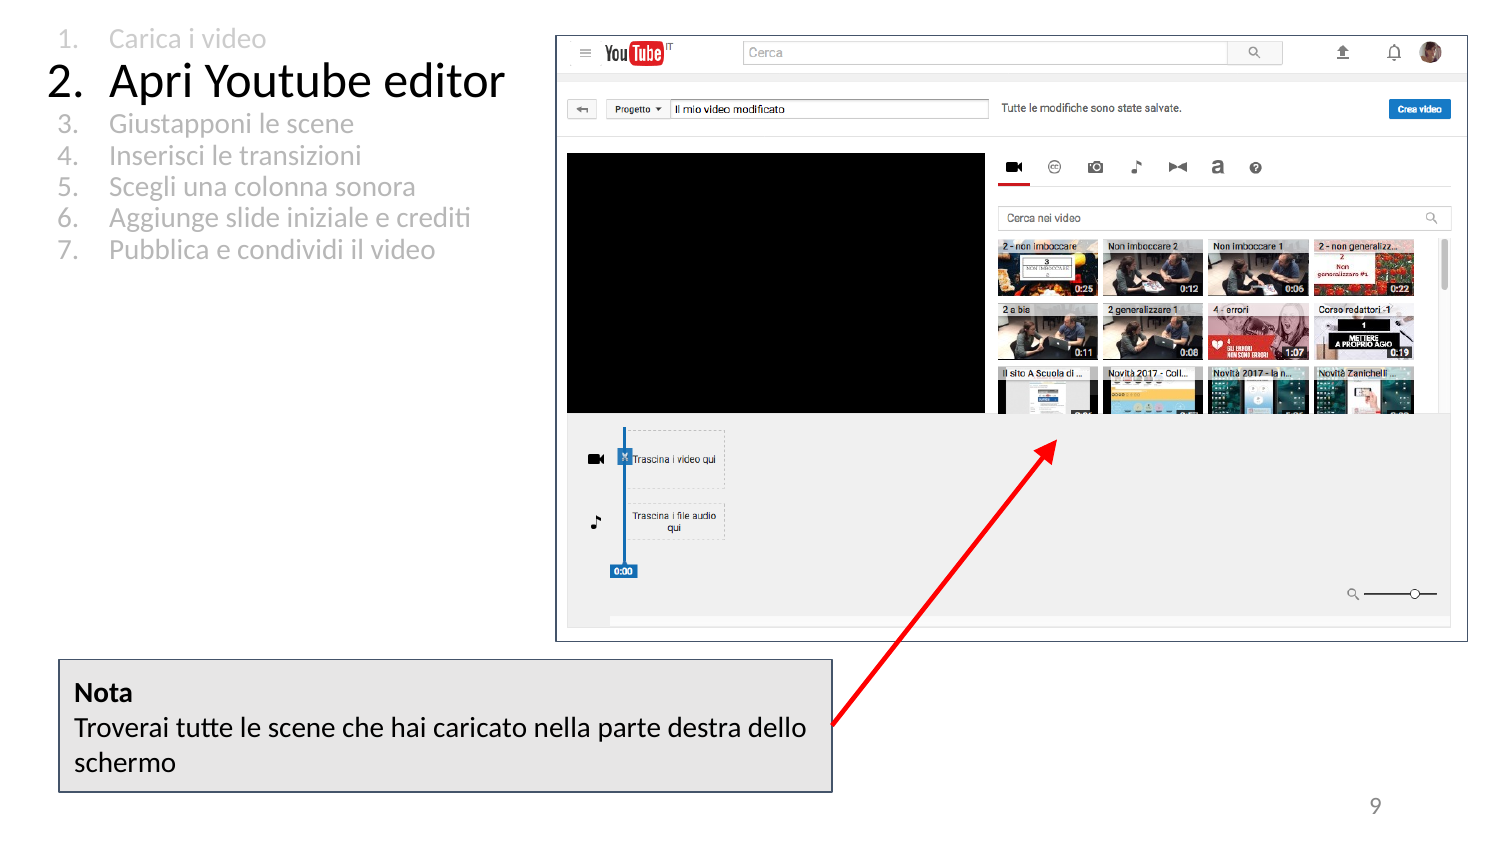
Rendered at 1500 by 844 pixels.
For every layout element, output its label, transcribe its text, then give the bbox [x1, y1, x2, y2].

slide_number ‹#› [1059, 782, 1397, 827]
picture [556, 36, 1468, 642]
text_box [831, 439, 1058, 726]
list Carica i video Apri Youtube editor Giustapponi le scene Inserisci le transizioni Scegli una colonna sonora Aggiunge slide iniziale e crediti Pubblica e condividi il video [19, 15, 1313, 171]
text_box Nota Troverai tutte le scene che hai caricato nella parte destra dello schermo [59, 659, 832, 792]
